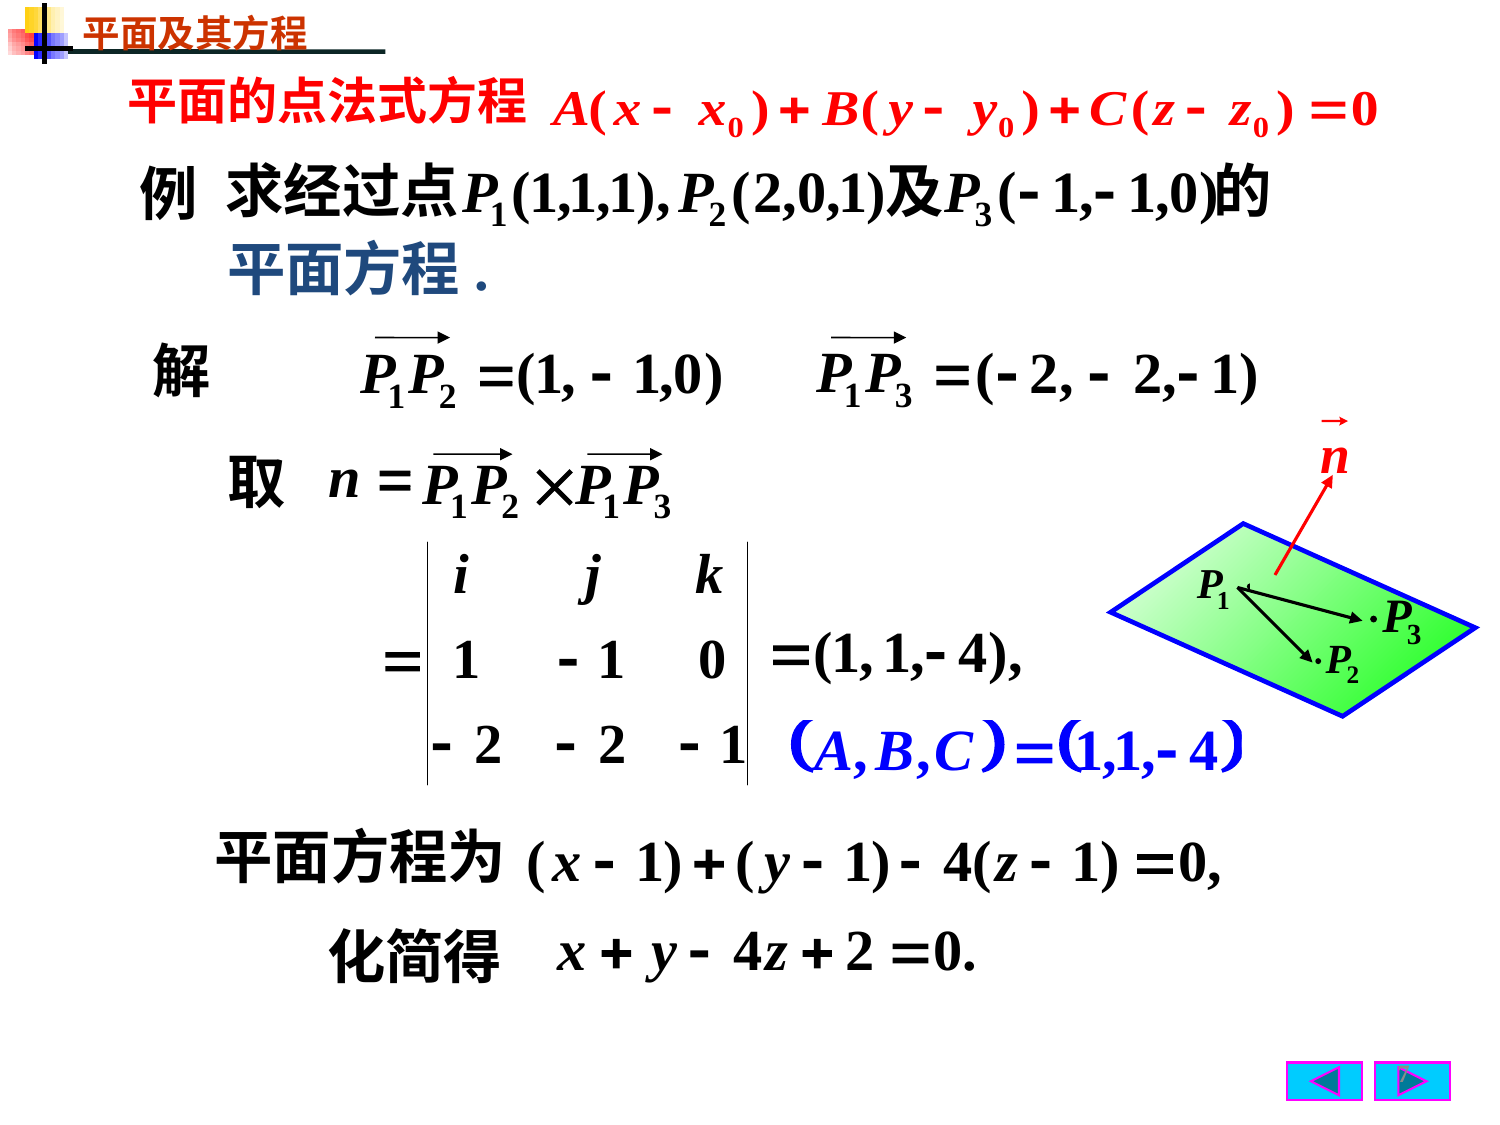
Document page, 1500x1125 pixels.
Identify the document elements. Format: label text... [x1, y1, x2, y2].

text_box 化简得 [312, 912, 550, 998]
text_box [764, 626, 1026, 692]
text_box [514, 347, 726, 413]
text_box 例 [124, 149, 263, 305]
text_box 平面方程为 [199, 812, 713, 898]
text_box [810, 337, 969, 414]
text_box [416, 453, 676, 526]
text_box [224, 159, 1274, 234]
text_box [376, 537, 755, 790]
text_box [974, 347, 1262, 413]
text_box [1192, 562, 1251, 613]
text_box [1110, 523, 1476, 717]
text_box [549, 924, 980, 990]
slide_number 7 [1074, 1042, 1425, 1103]
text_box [8, 0, 386, 65]
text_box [324, 453, 411, 505]
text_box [1305, 637, 1363, 687]
text_box [1254, 591, 1354, 624]
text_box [353, 337, 513, 413]
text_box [1274, 405, 1358, 576]
text_box 解 [137, 327, 275, 412]
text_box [539, 74, 1388, 150]
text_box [524, 835, 1226, 901]
text_box 取 [212, 437, 325, 523]
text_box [787, 720, 1242, 788]
text_box 平面的点法式方程 [112, 62, 557, 138]
text_box 平面方程. [212, 224, 550, 310]
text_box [1359, 591, 1426, 651]
